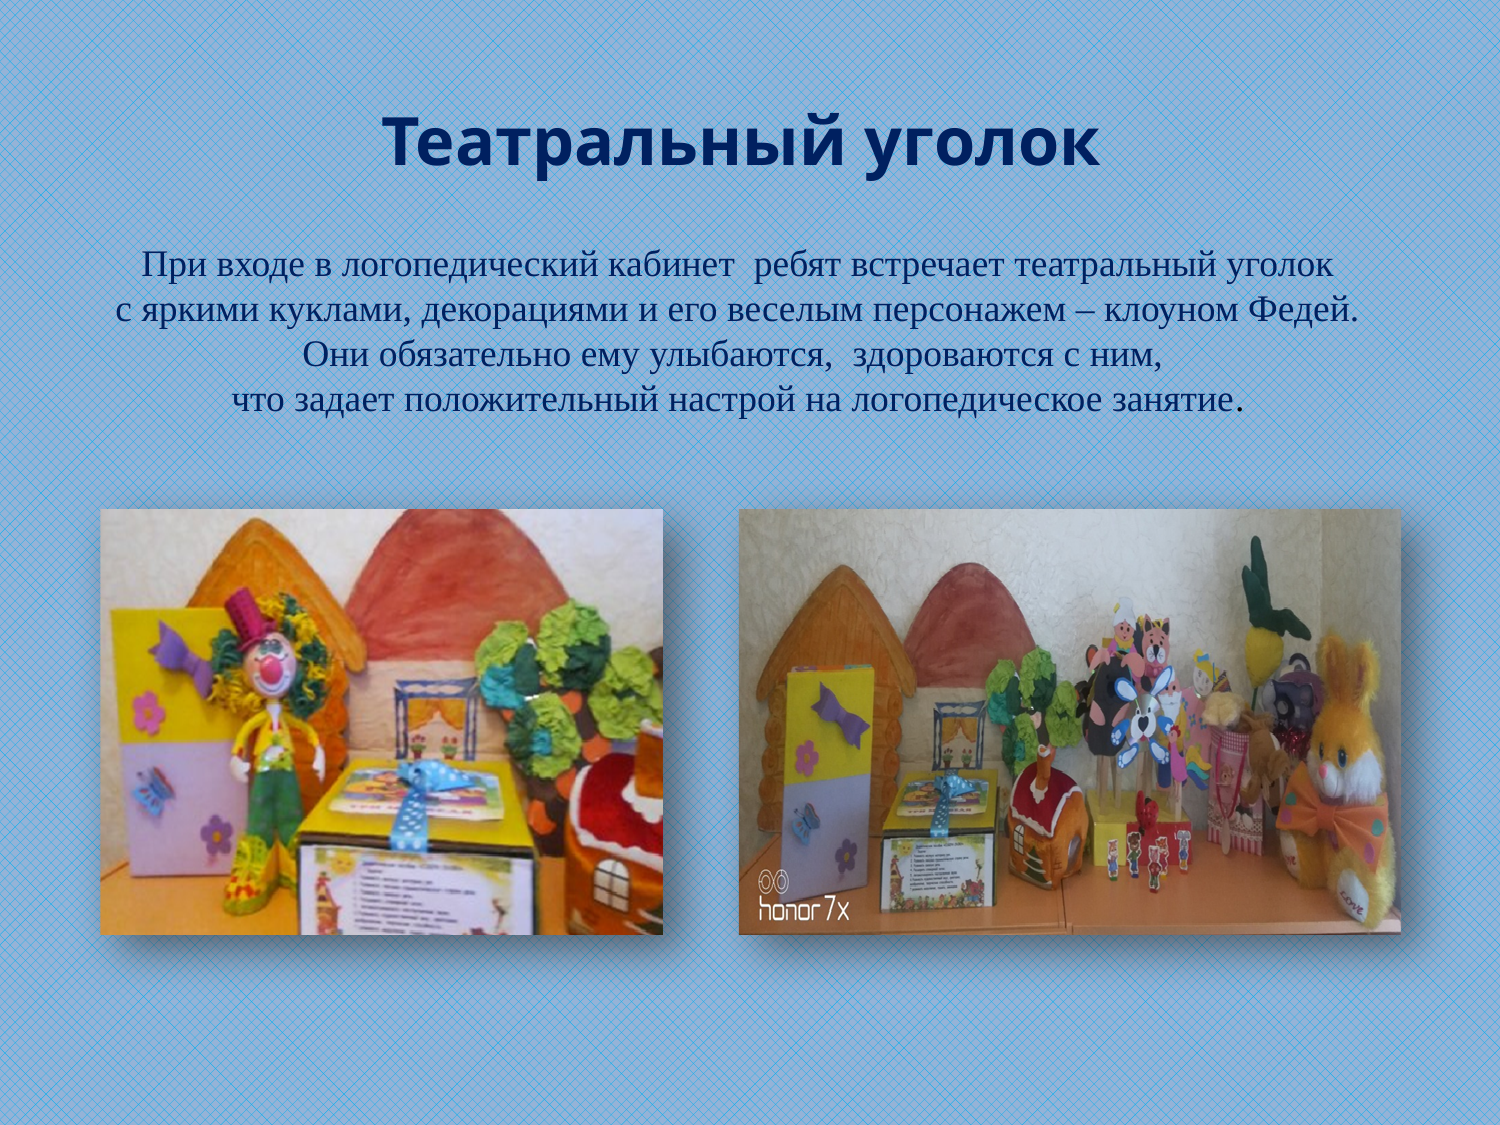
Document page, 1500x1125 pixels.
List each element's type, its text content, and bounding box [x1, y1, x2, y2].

title Театральный уголок [75, 45, 1425, 233]
text_box При входе в логопедический кабинет ребят встречает театральный уголок с яркими куклами, декорациями и его веселым персонажем – клоуном Федей. Они обязательно ему улыбаются, здороваются с ним, что задает положительный настрой на логопедическое занятие. [90, 231, 1386, 427]
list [100, 508, 664, 935]
picture [0, 0, 1500, 1125]
